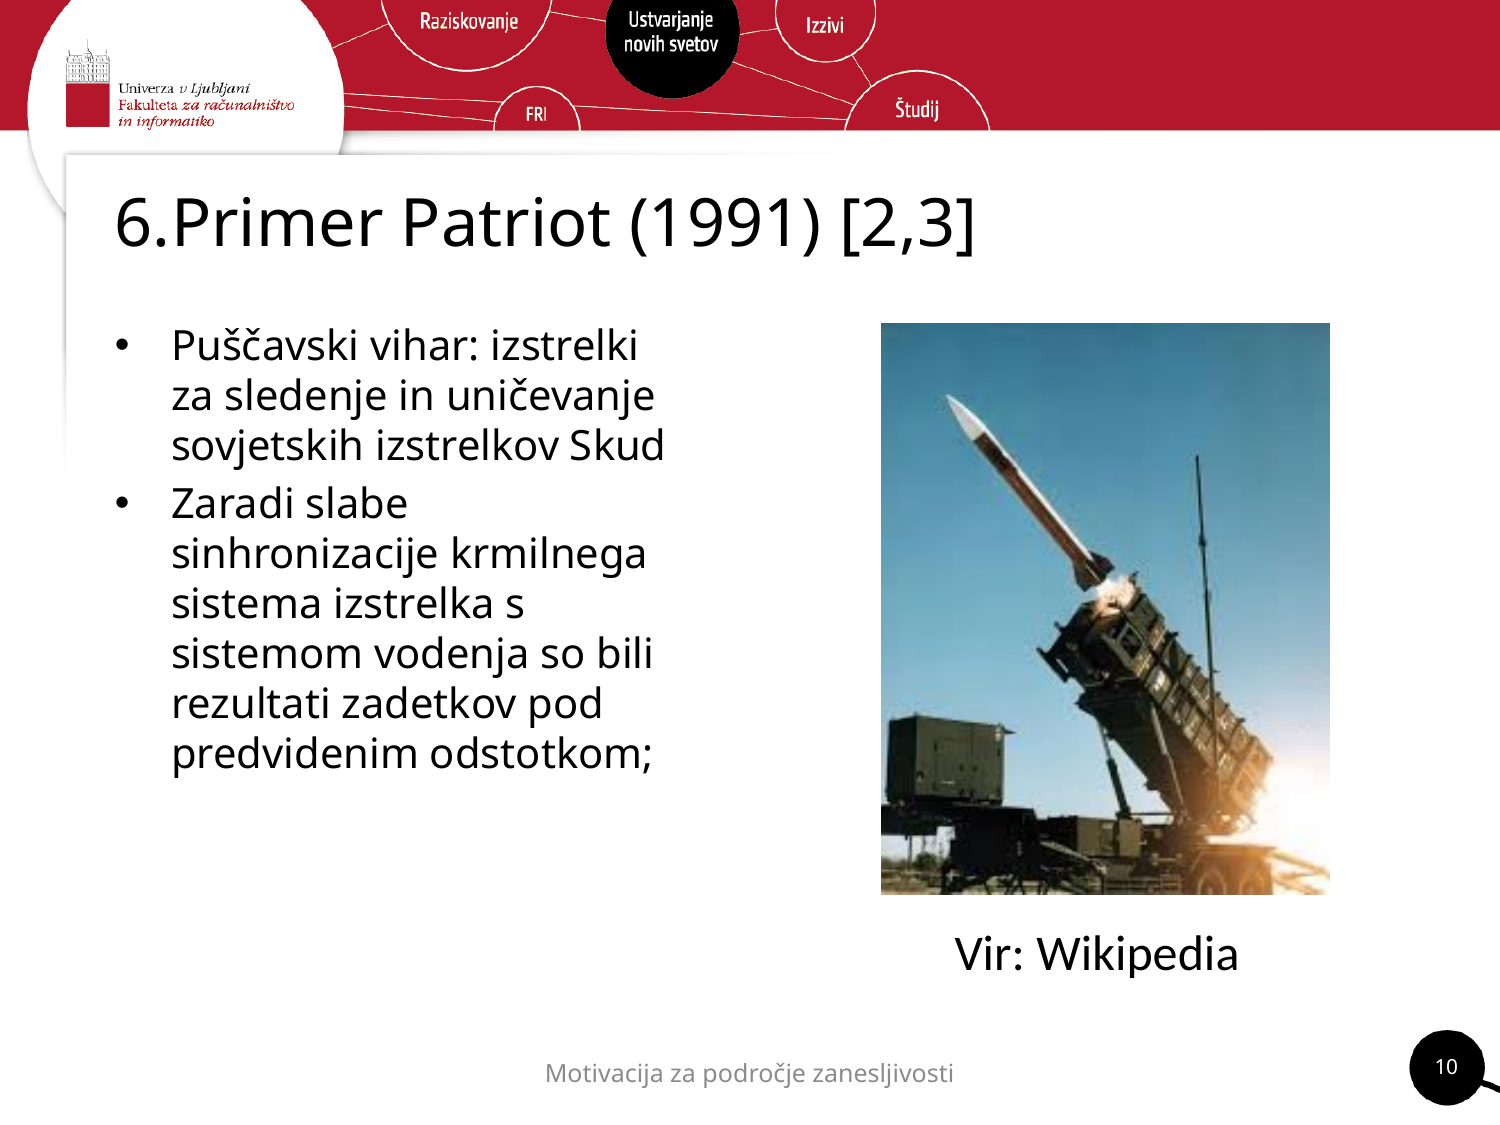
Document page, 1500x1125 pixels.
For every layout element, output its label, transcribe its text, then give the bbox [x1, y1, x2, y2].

footer Motivacija za področje zanesljivosti [512, 1042, 988, 1103]
title 6.Primer Patriot (1991) [2,3] [99, 154, 1405, 286]
text_box Vir: Wikipedia [939, 913, 1272, 988]
list Puščavski vihar: izstrelki za sledenje in uničevanje sovjetskih izstrelkov Skud Zaradi slabe sinhronizacije krmilnega sistema izstrelka s sistemom vodenja so bili rezultati zadetkov pod predvidenim odstotkom; [99, 311, 699, 1016]
slide_number 10 [1404, 1034, 1488, 1101]
picture [0, 0, 1500, 1125]
